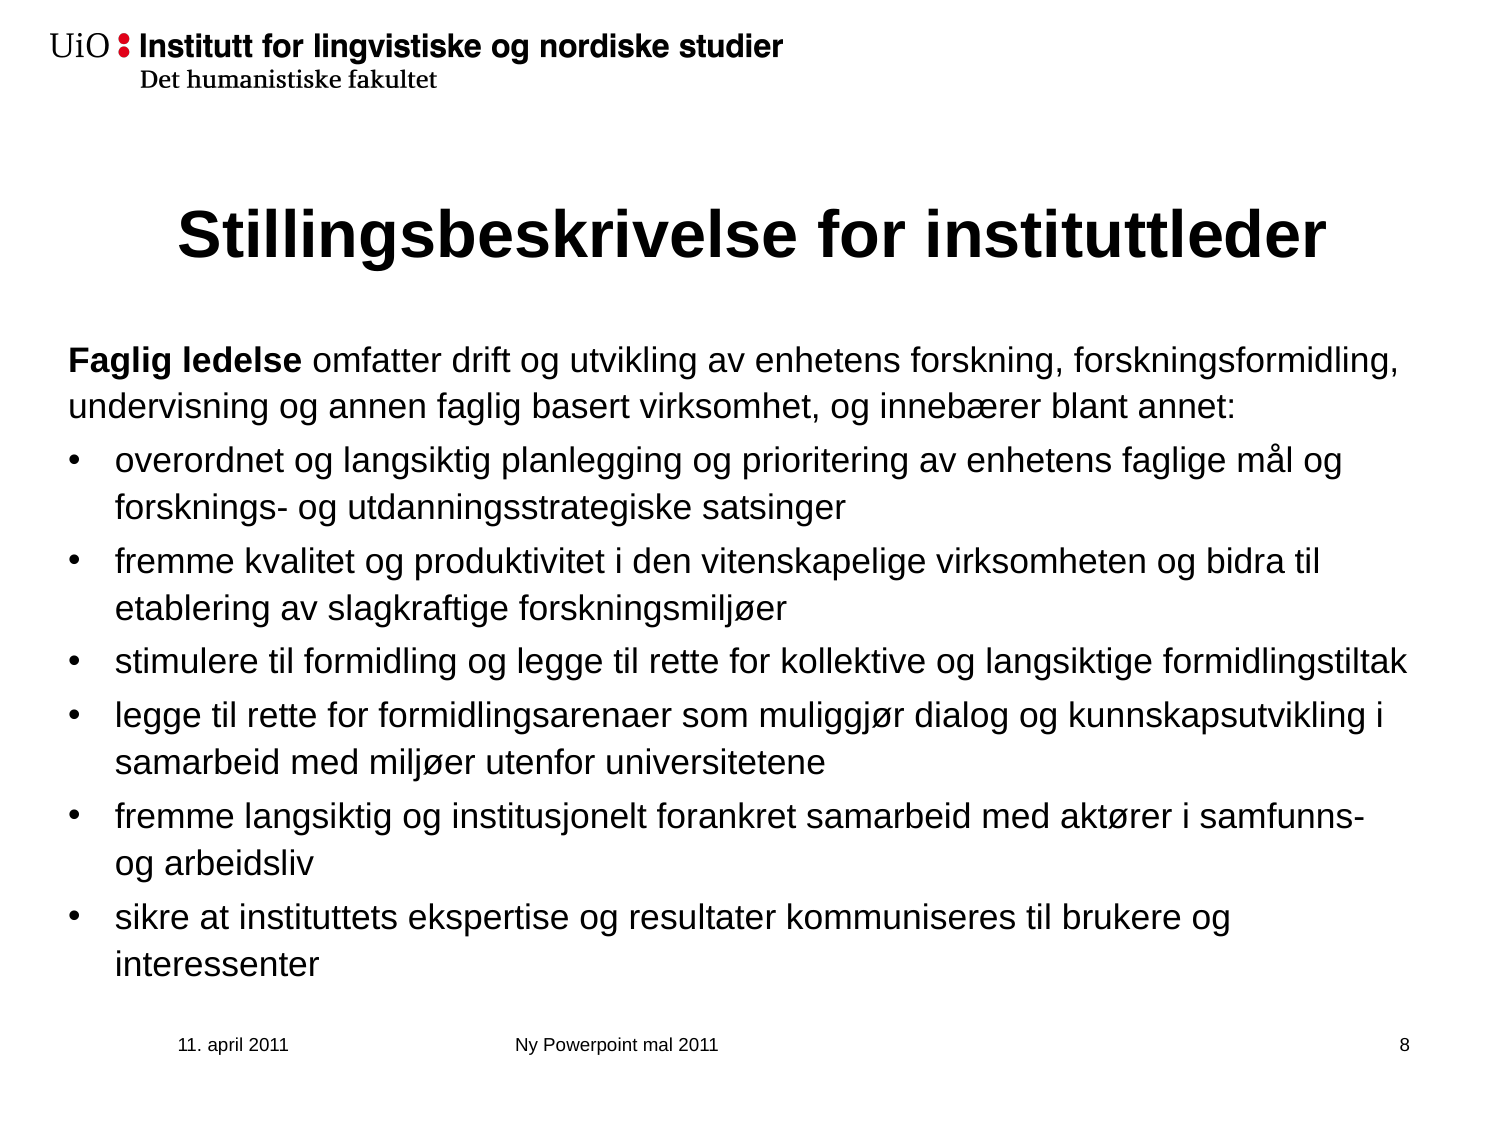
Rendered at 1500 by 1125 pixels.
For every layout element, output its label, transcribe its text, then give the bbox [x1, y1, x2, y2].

picture [50, 33, 783, 88]
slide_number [162, 1024, 476, 1101]
title Stillingsbeskrivelse for instituttleder [162, 137, 1426, 324]
slide_number 9 [1312, 1024, 1426, 1101]
footer Ny Powerpoint mal 2011 [499, 1024, 1288, 1101]
list Faglig ledelse omfatter drift og utvikling av enhetens forskning, forskningsformidling, undervisning og annen faglig basert virksomhet, og innebærer blant annet: overordnet og langsiktig planlegging og prioritering av enhetens faglige mål og forsknings- og utdanningsstrategiske satsinger fremme kvalitet og produktivitet i den vitenskapelige virksomheten og bidra til etablering av slagkraftige forskningsmiljøer stimulere til formidling og legge til rette for kollektive og langsiktige formidlingstiltak legge til rette for formidlingsarenaer som muliggjør dialog og kunnskapsutvikling i samarbeid med miljøer utenfor universitetene fremme langsiktig og institusjonelt forankret samarbeid med aktører i samfunns- og arbeidsliv sikre at instituttets ekspertise og resultater kommuniseres til brukere og interessenter [52, 324, 1426, 1001]
